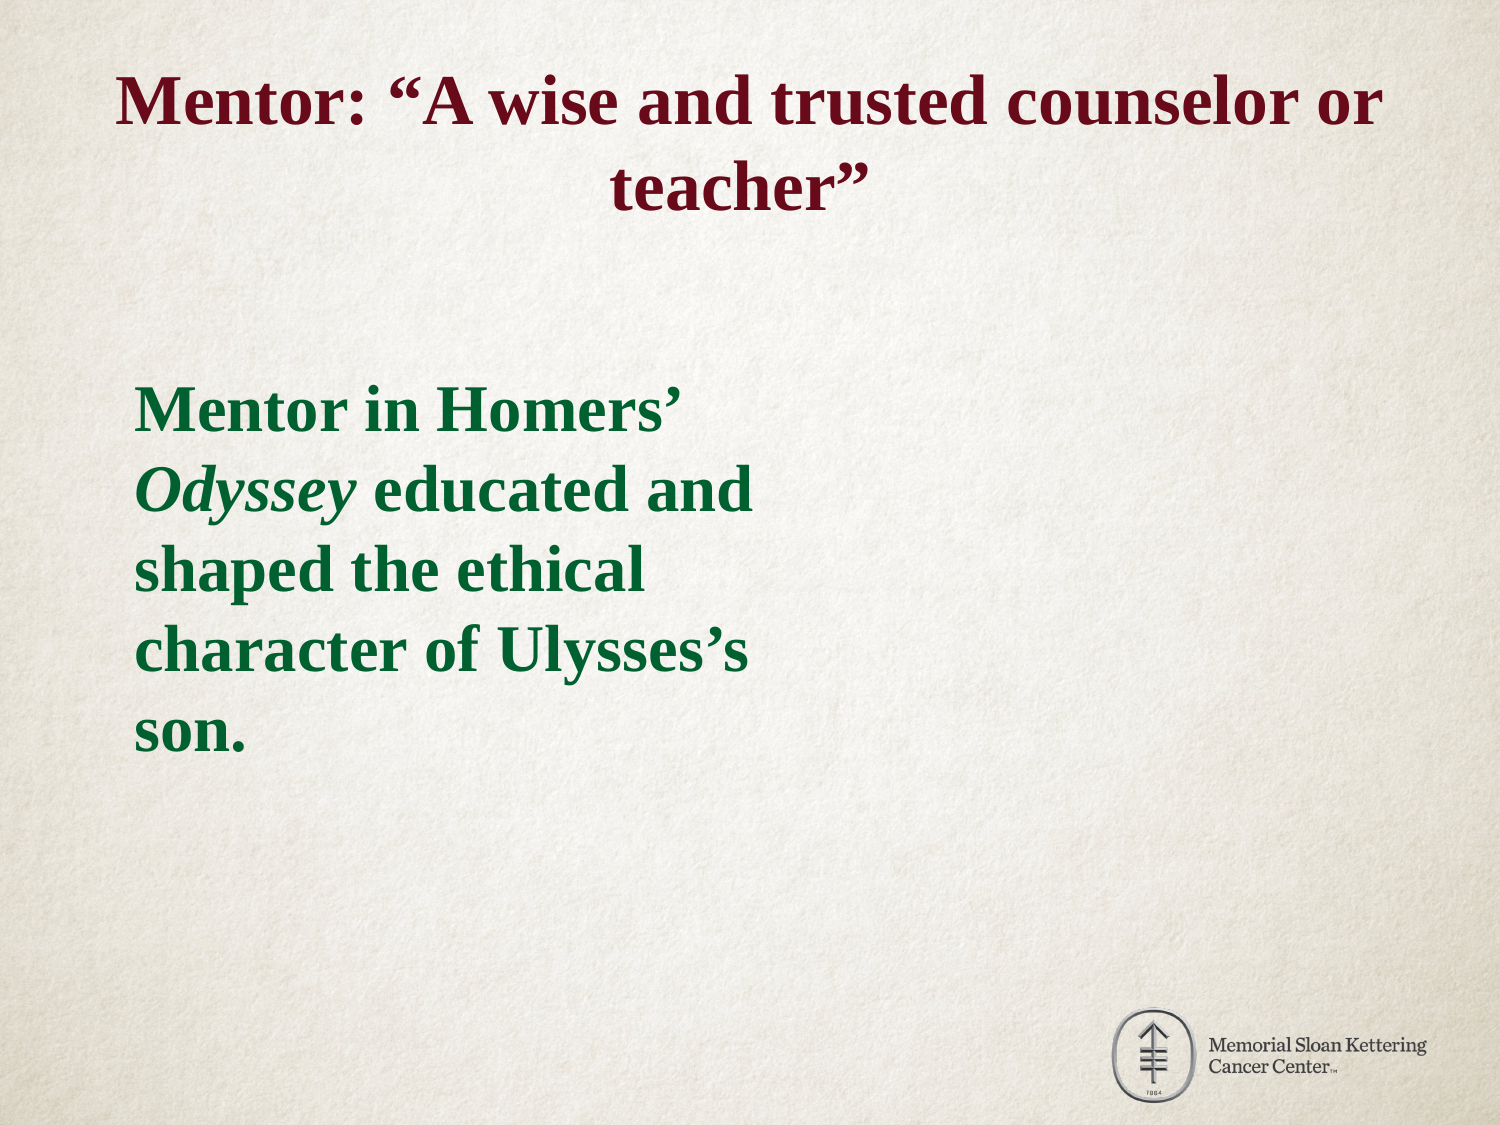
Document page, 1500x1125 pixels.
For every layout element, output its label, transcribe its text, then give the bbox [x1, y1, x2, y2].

picture [0, 0, 1500, 1125]
list Mentor in Homers’ Odyssey educated and shaped the ethical character of Ulysses’s son. [119, 357, 852, 794]
title Mentor: “A wise and trusted counselor or teacher” [75, 45, 1425, 233]
